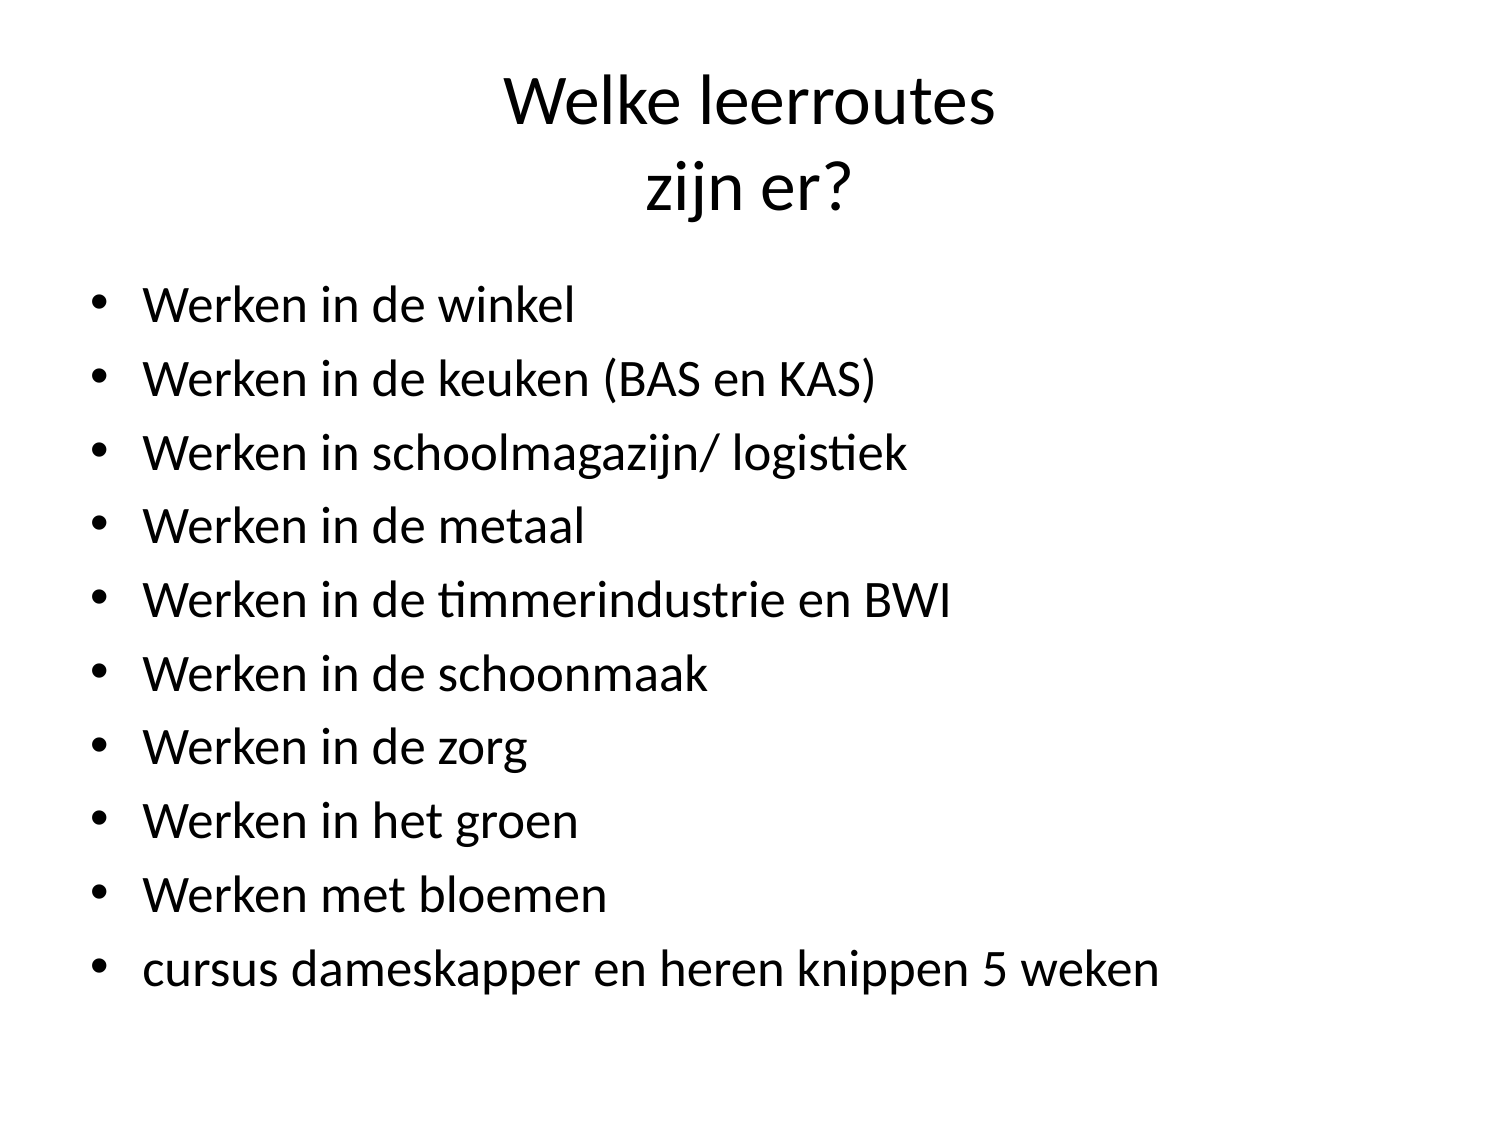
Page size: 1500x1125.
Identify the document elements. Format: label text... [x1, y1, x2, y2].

title Welke leerroutes zijn er? [75, 45, 1425, 233]
list Werken in de winkel Werken in de keuken (BAS en KAS) Werken in schoolmagazijn/ logistiek Werken in de metaal Werken in de timmerindustrie en BWI Werken in de schoonmaak Werken in de zorg Werken in het groen Werken met bloemen cursus dameskapper en heren knippen 5 weken [75, 262, 1425, 1005]
